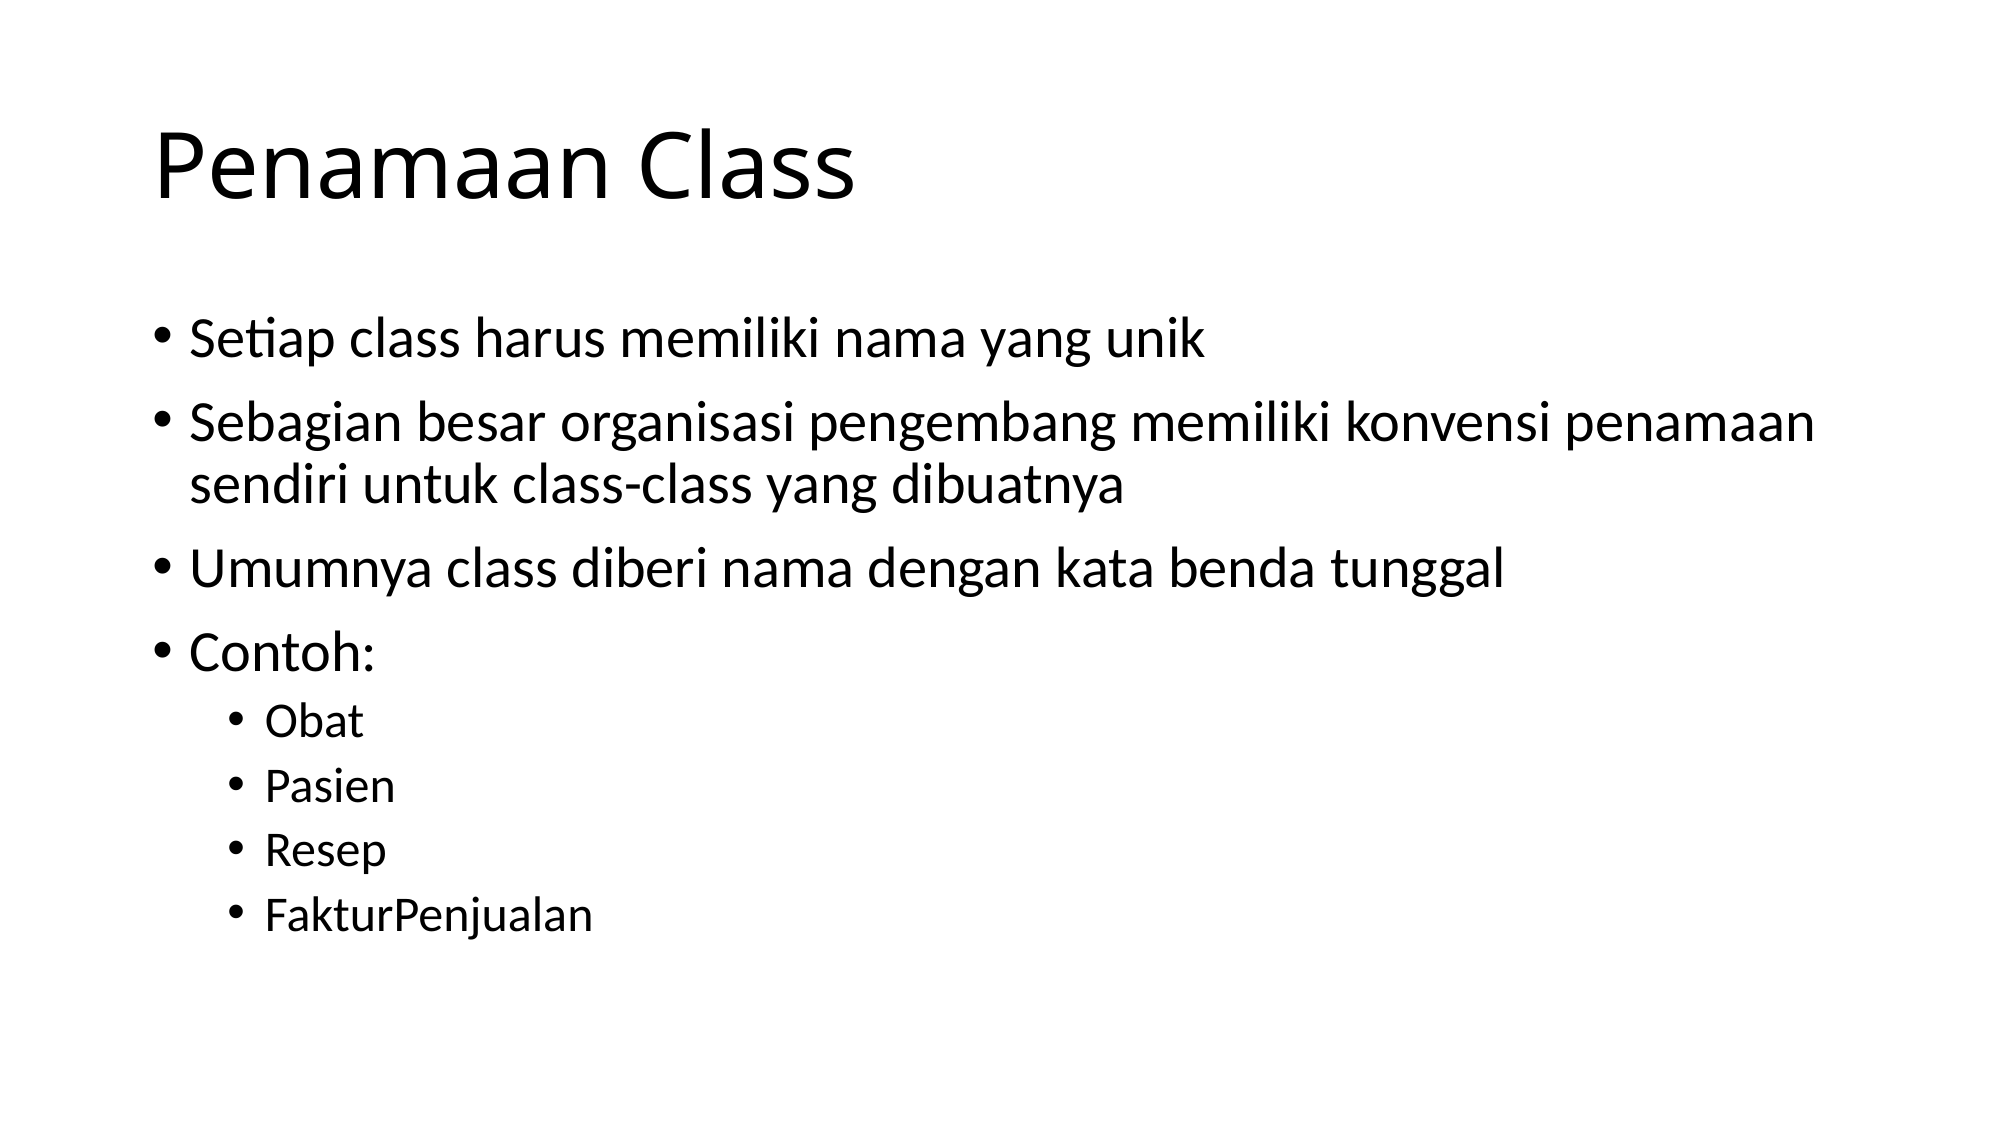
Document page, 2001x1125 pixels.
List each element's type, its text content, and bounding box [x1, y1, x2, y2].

list Setiap class harus memiliki nama yang unik Sebagian besar organisasi pengembang memiliki konvensi penamaan sendiri untuk class-class yang dibuatnya Umumnya class diberi nama dengan kata benda tunggal Contoh: Obat Pasien Resep FakturPenjualan [137, 299, 1863, 1014]
title Penamaan Class [137, 59, 1863, 278]
